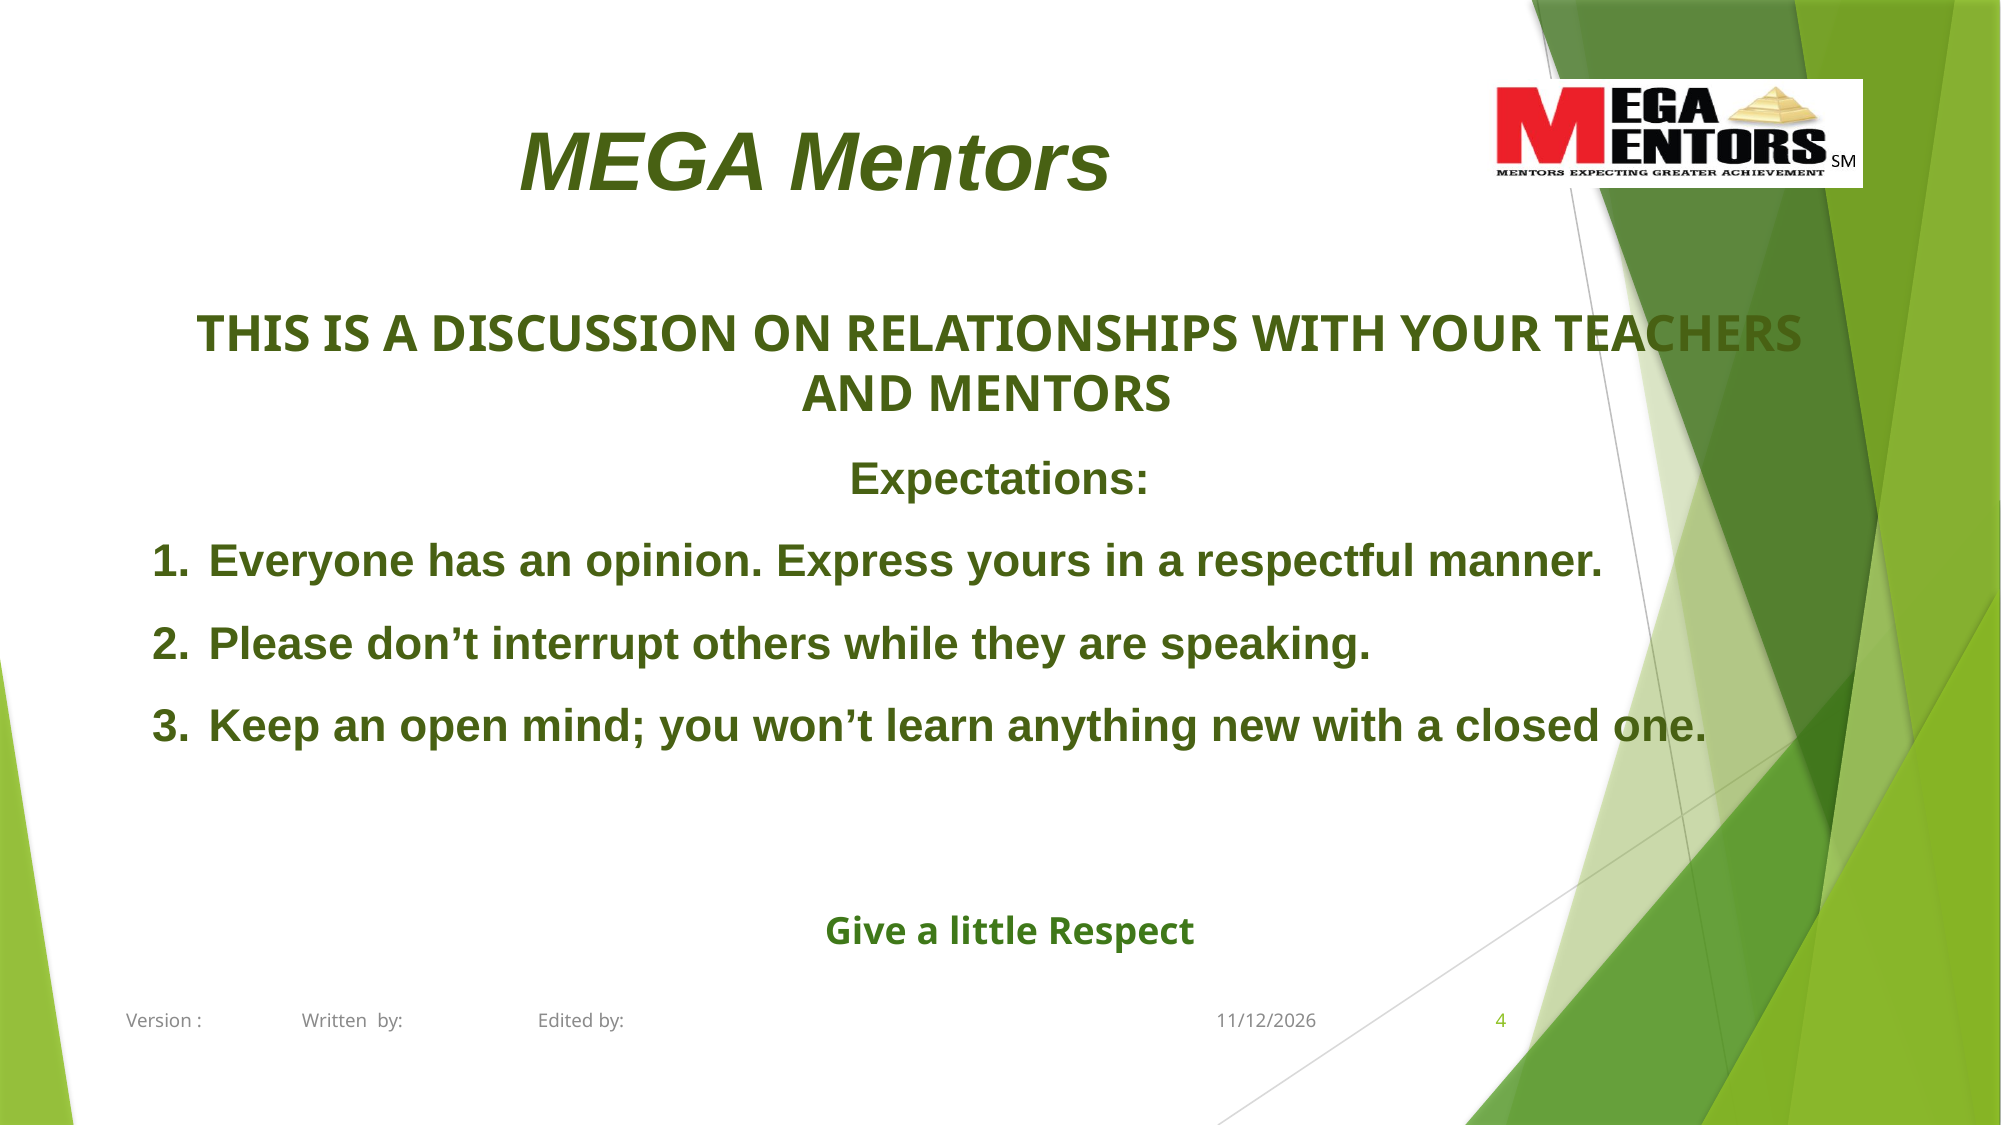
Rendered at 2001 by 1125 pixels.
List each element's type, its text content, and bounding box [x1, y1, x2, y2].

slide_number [1181, 991, 1332, 1051]
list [1487, 78, 1863, 188]
text_box Give a little Respect [98, 899, 1922, 960]
title MEGA Mentors [111, 99, 1522, 317]
text_box Expectations: Everyone has an opinion. Express yours in a respectful manner. Please don’t interrupt others while they are speaking. Keep an open mind; you won’t learn anything new with a closed one. [137, 441, 1863, 759]
text_box THIS IS A DISCUSSION ON RELATIONSHIPS WITH YOUR TEACHERS AND MENTORS [137, 293, 1863, 429]
slide_number 4 [1409, 991, 1522, 1051]
footer Version : Written by: Edited by: [111, 991, 1145, 1051]
